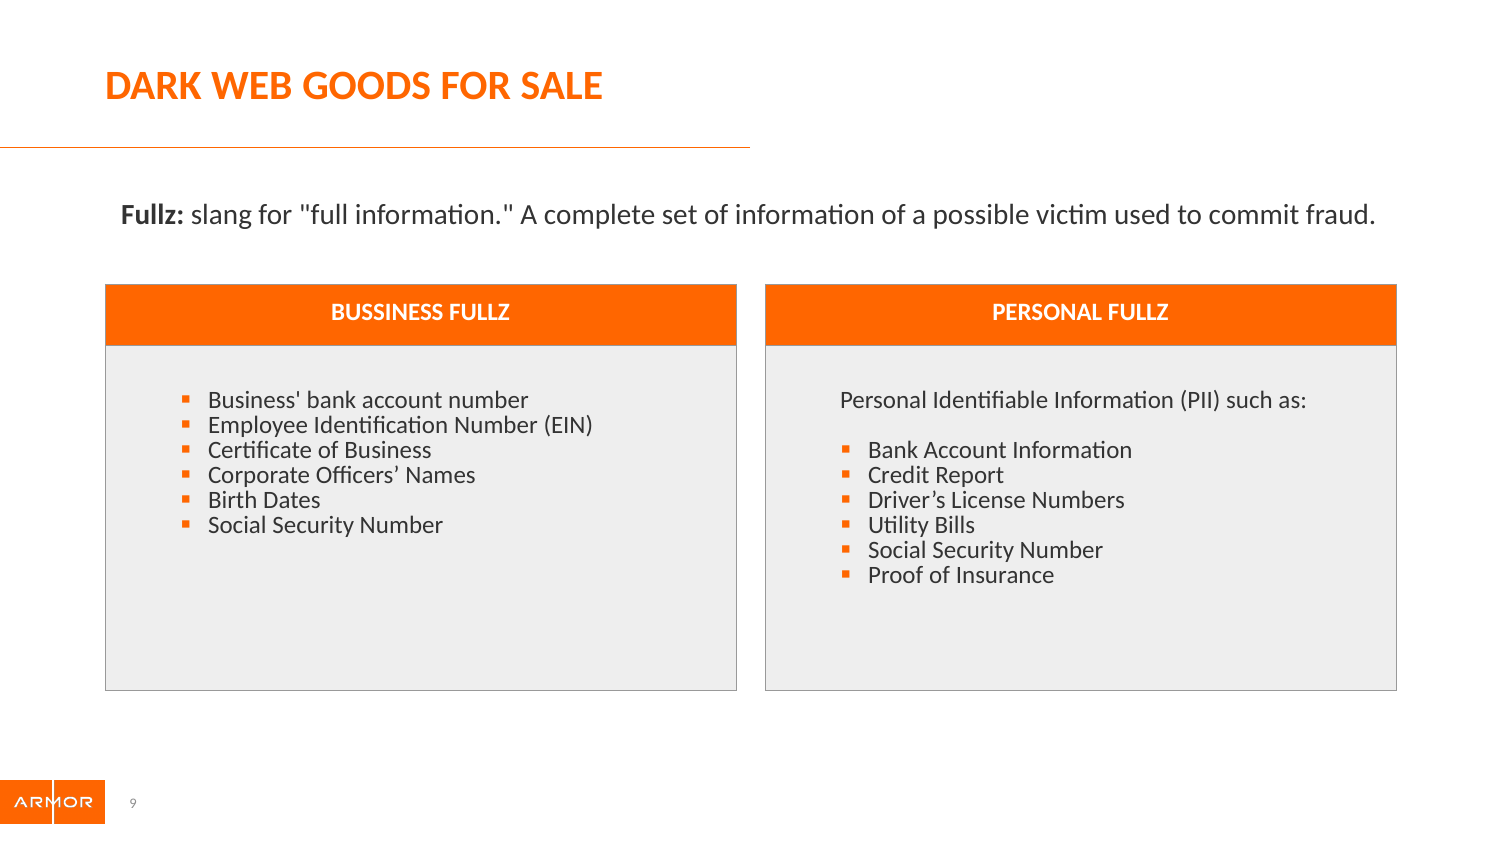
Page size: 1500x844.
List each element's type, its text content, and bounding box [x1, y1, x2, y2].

table_cell Business' bank account number Employee Identification Number (EIN) Certificate of Business Corporate Officers’ Names Birth Dates Social Security Number [106, 346, 736, 690]
text_box Fullz: slang for "full information." A complete set of information of a possible victim used to commit fraud. [106, 199, 1393, 285]
table_cell Personal Identifiable Information (PII) such as: Bank Account Information Credit Report Driver’s License Numbers Utility Bills Social Security Number Proof of Insurance [766, 346, 1396, 690]
table_header PERSONAL FULLZ [766, 285, 1396, 345]
title Dark Web Goods for sale [105, 37, 1425, 123]
slide_number 9 [106, 780, 137, 825]
table_header BUSSINESS FULLZ [106, 285, 736, 345]
